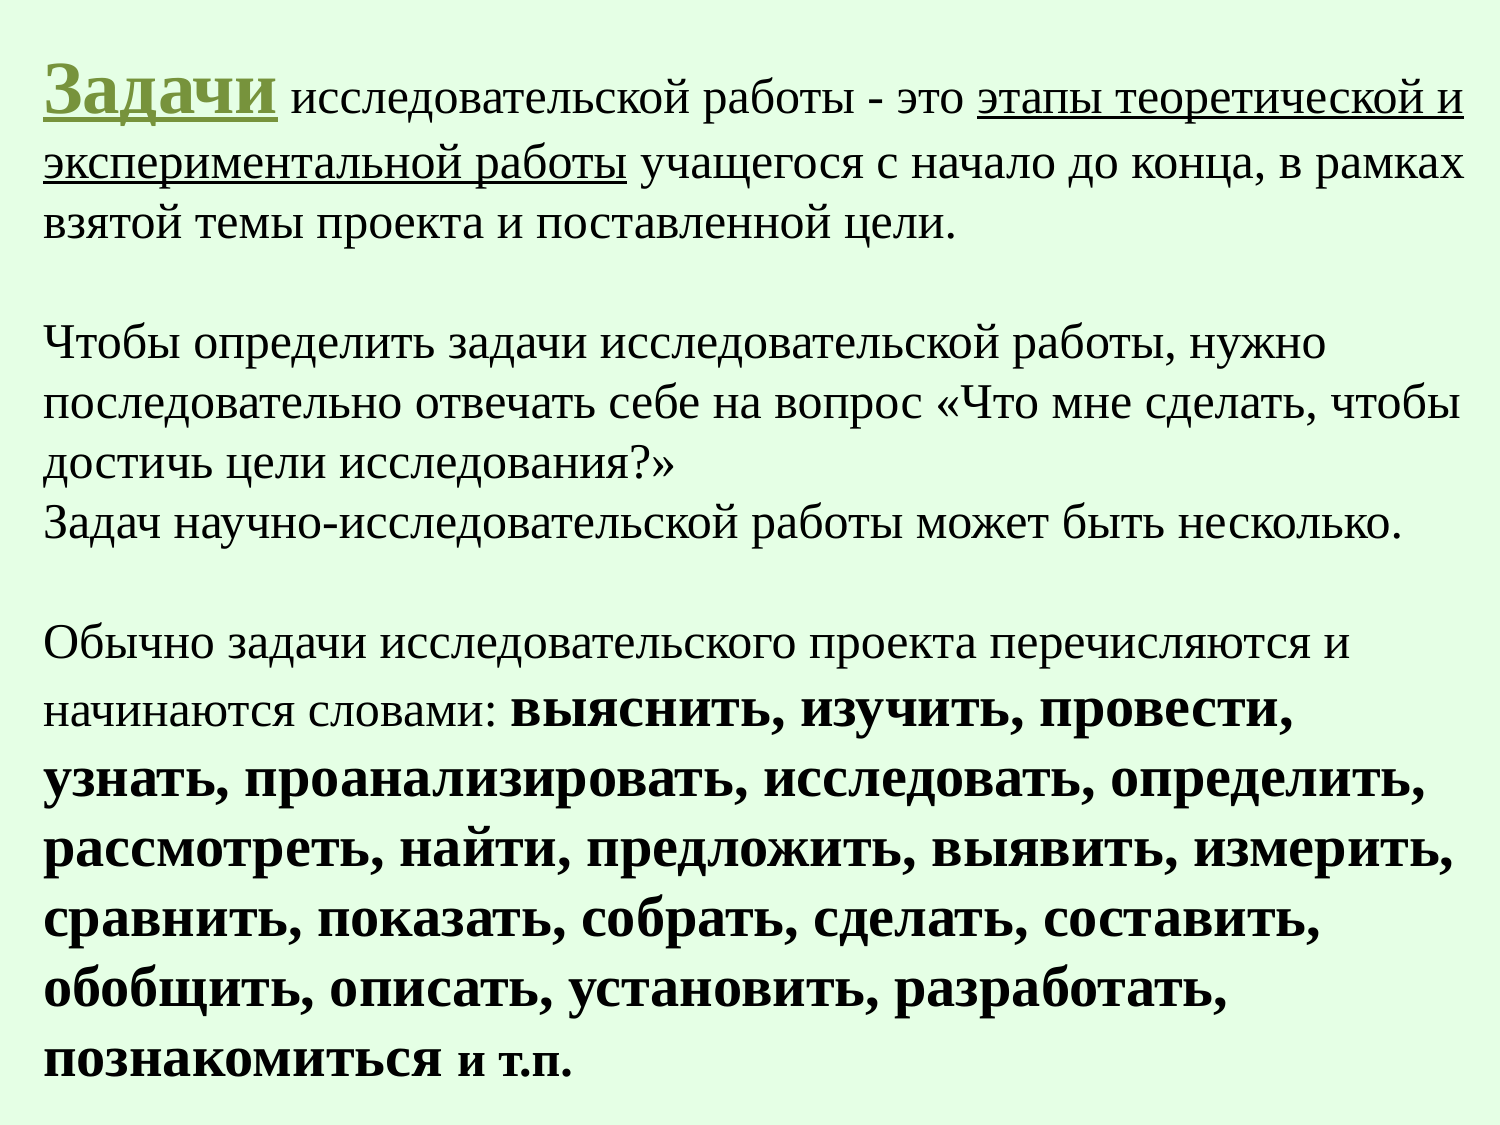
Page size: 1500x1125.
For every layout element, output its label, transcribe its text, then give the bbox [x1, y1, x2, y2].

text_box Задачи исследовательской работы - это этапы теоретической и экспериментальной работы учащегося с начало до конца, в рамках взятой темы проекта и поставленной цели. Чтобы определить задачи исследовательской работы, нужно последовательно отвечать себе на вопрос «Что мне сделать, чтобы достичь цели исследования?» Задач научно-исследовательской работы может быть несколько. Обычно задачи исследовательского проекта перечисляются и начинаются словами: выяснить, изучить, провести, узнать, проанализировать, исследовать, определить, рассмотреть, найти, предложить, выявить, измерить, сравнить, показать, собрать, сделать, составить, обобщить, описать, установить, разработать, познакомиться и т.п. [28, 30, 1482, 1125]
